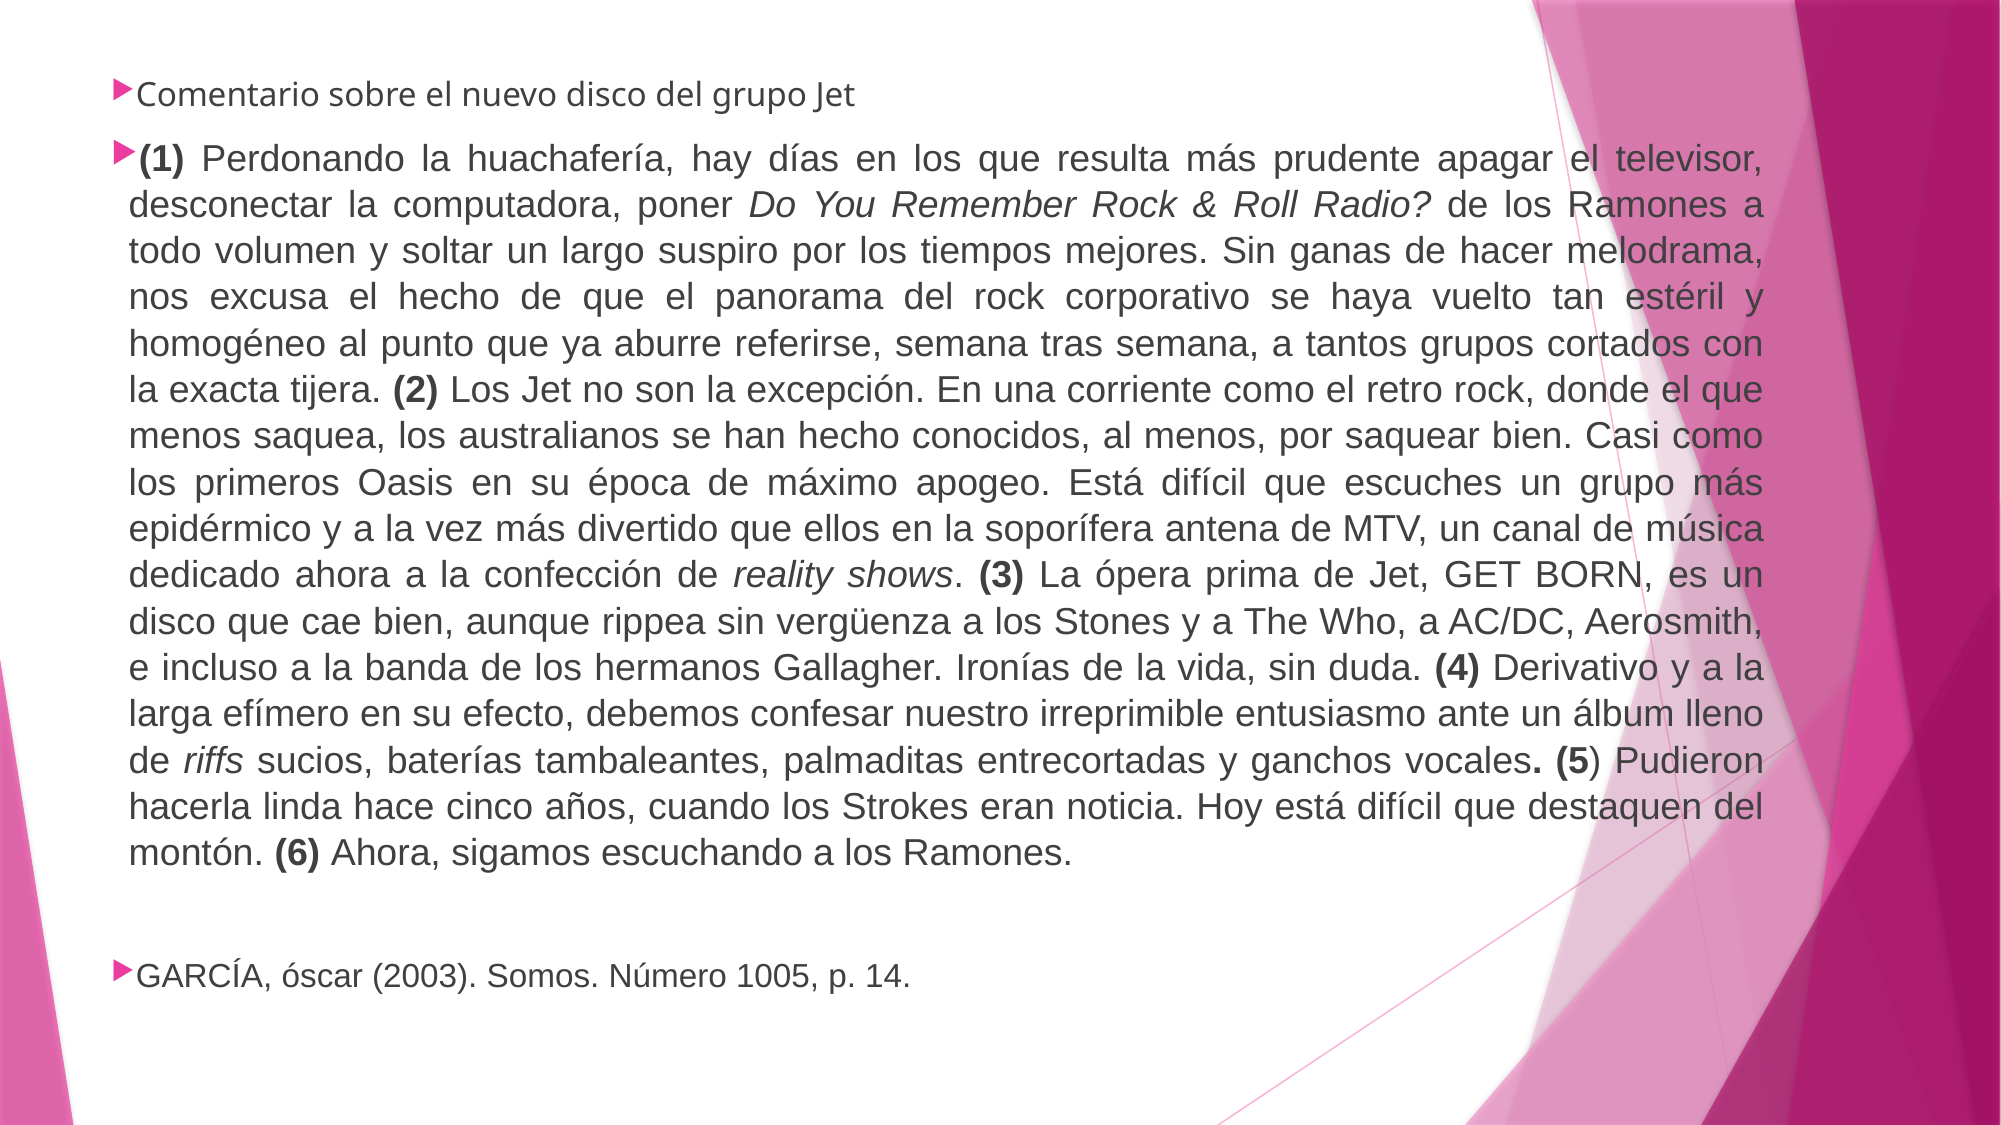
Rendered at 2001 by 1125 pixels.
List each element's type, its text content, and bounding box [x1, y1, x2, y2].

list Comentario sobre el nuevo disco del grupo Jet (1) Perdonando la huachafería, hay días en los que resulta más prudente apagar el televisor, desconectar la computadora, poner Do You Remember Rock & Roll Radio? de los Ramones a todo volumen y soltar un largo suspiro por los tiempos mejores. Sin ganas de hacer melodrama, nos excusa el hecho de que el panorama del rock corporativo se haya vuelto tan estéril y homogéneo al punto que ya aburre referirse, semana tras semana, a tantos grupos cortados con la exacta tijera. (2) Los Jet no son la excepción. En una corriente como el retro rock, donde el que menos saquea, los australianos se han hecho conocidos, al menos, por saquear bien. Casi como los primeros Oasis en su época de máximo apogeo. Está difícil que escuches un grupo más epidérmico y a la vez más divertido que ellos en la soporífera antena de MTV, un canal de música dedicado ahora a la confección de reality shows. (3) La ópera prima de Jet, GET BORN, es un disco que cae bien, aunque rippea sin vergüenza a los Stones y a The Who, a AC/DC, Aerosmith, e incluso a la banda de los hermanos Gallagher. Ironías de la vida, sin duda. (4) Derivativo y a la larga efímero en su efecto, debemos confesar nuestro irreprimible entusiasmo ante un álbum lleno de riffs sucios, baterías tambaleantes, palmaditas entrecortadas y ganchos vocales. (5) Pudieron hacerla linda hace cinco años, cuando los Strokes eran noticia. Hoy está difícil que destaquen del montón. (6) Ahora, sigamos escuchando a los Ramones. GARCÍA, óscar (2003). Somos. Número 1005, p. 14. [111, 72, 1782, 710]
